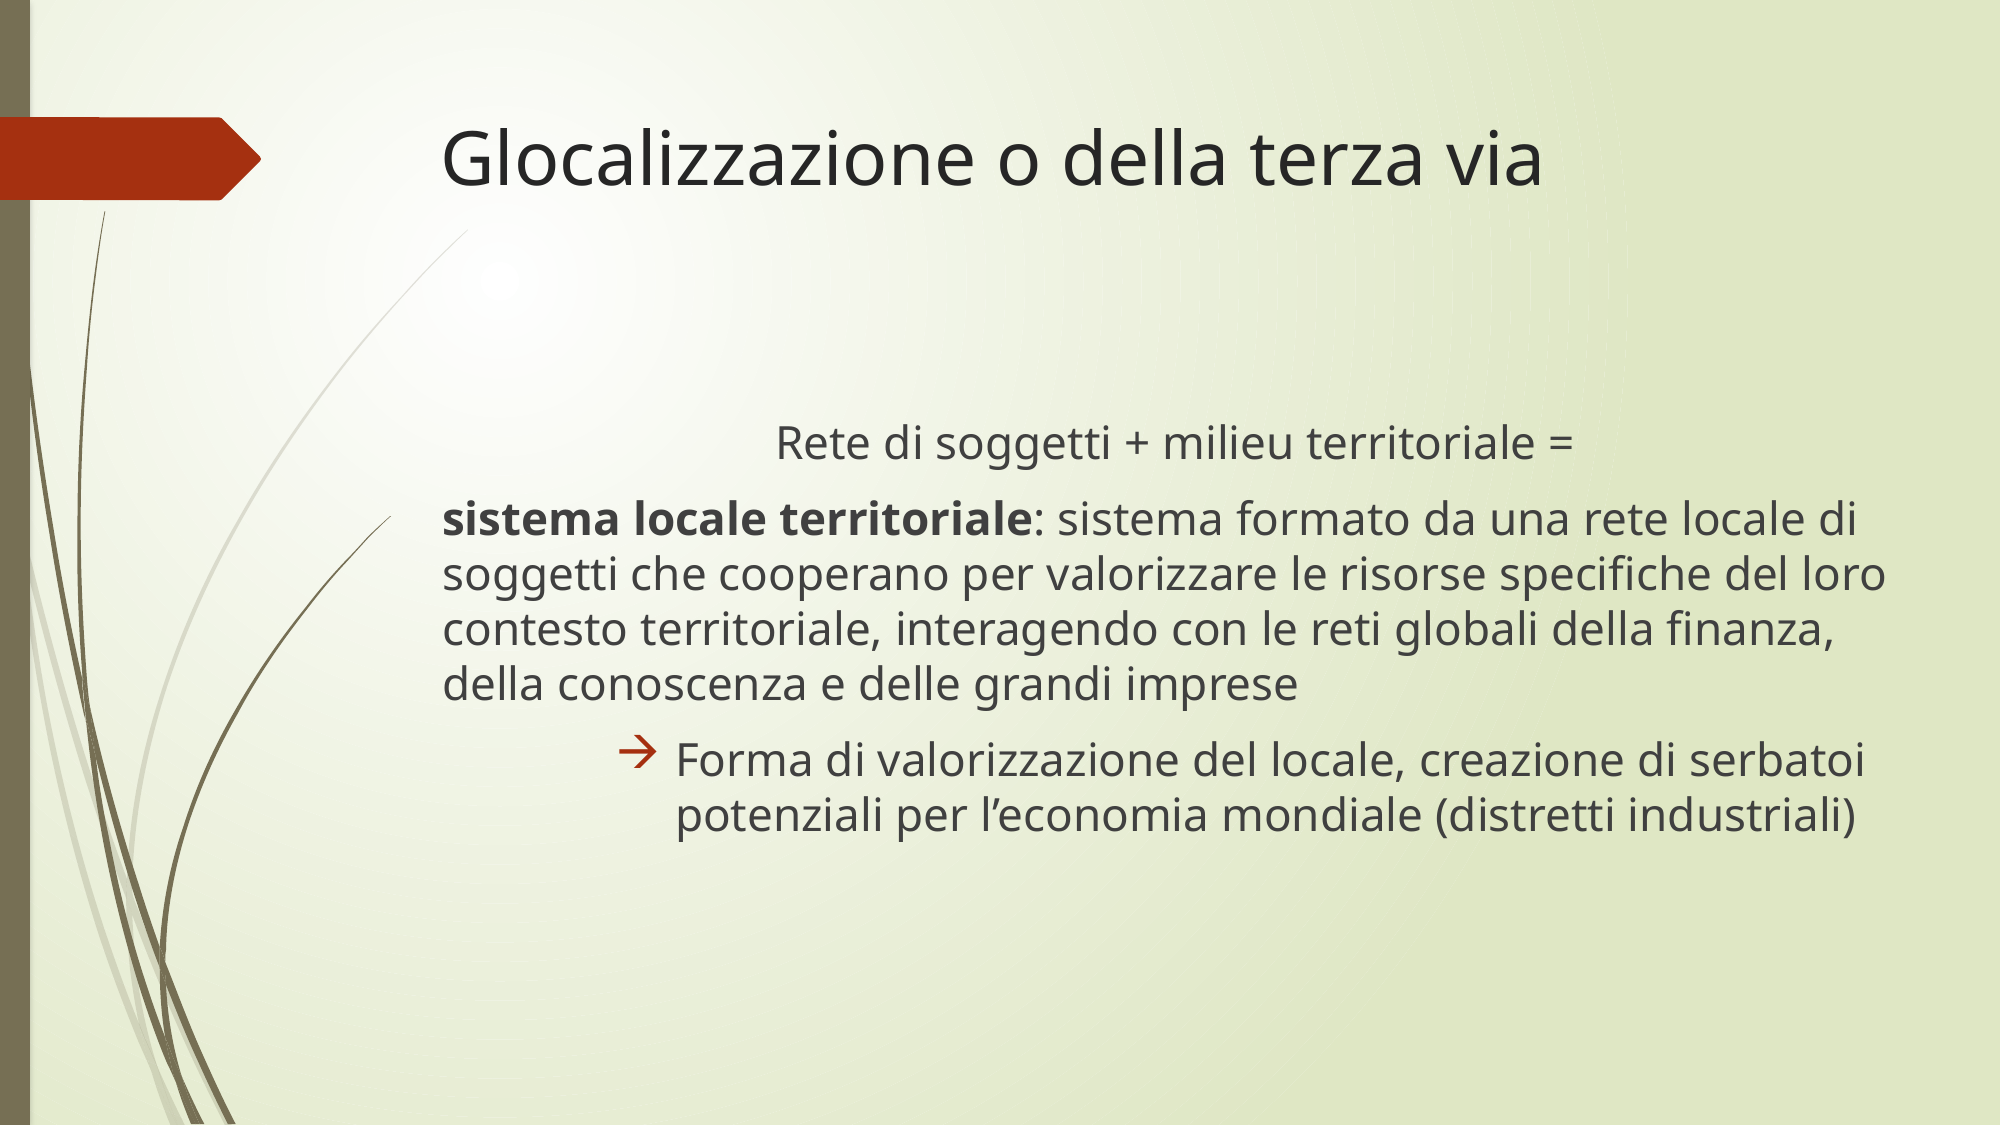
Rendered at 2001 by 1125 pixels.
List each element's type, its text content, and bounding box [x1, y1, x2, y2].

title Glocalizzazione o della terza via [425, 102, 1888, 313]
list Rete di soggetti + milieu territoriale = sistema locale territoriale: sistema formato da una rete locale di soggetti che cooperano per valorizzare le risorse specifiche del loro contesto territoriale, interagendo con le reti globali della finanza, della conoscenza e delle grandi imprese Forma di valorizzazione del locale, creazione di serbatoi potenziali per l’economia mondiale (distretti industriali) [425, 406, 1926, 963]
